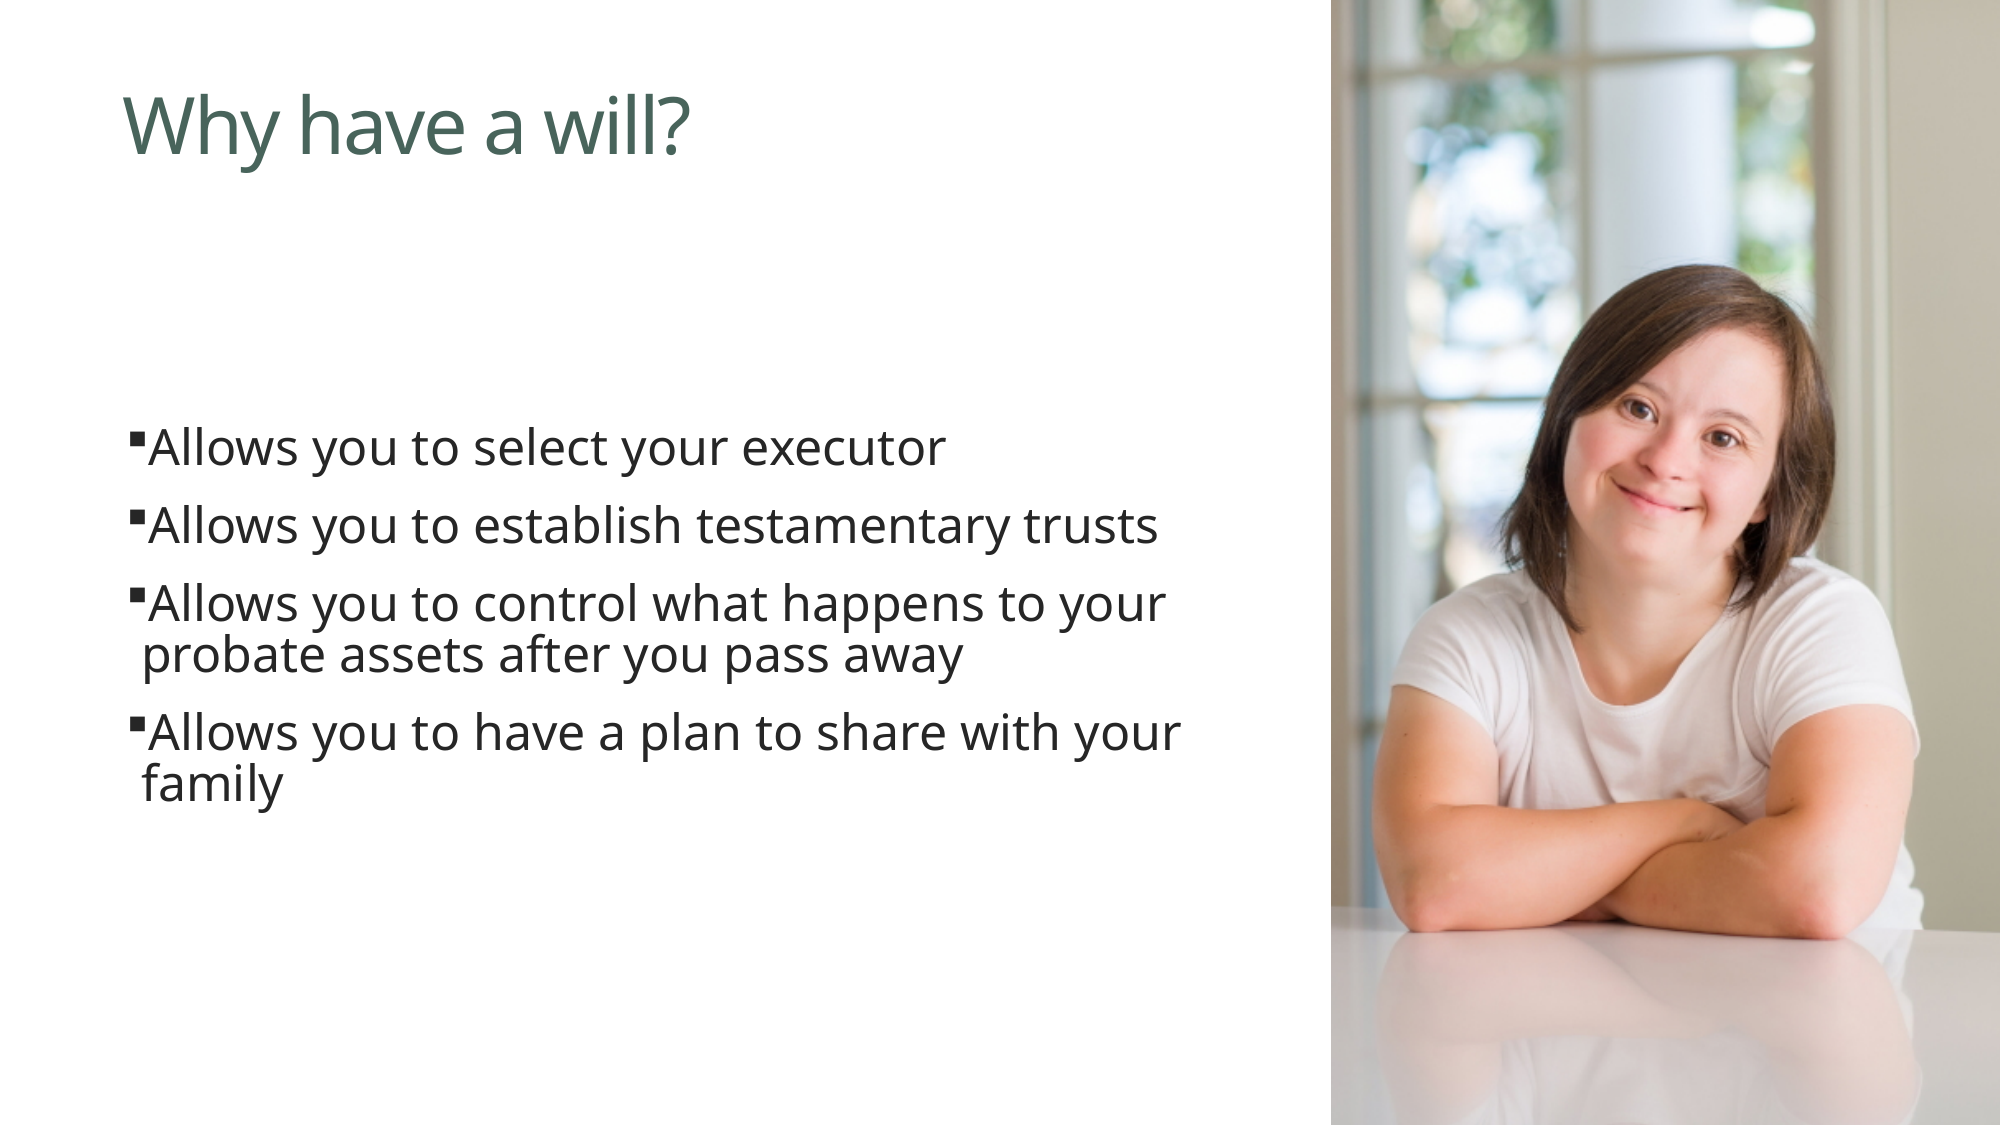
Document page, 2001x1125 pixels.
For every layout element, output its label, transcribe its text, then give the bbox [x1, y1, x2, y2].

title Why have a will? [107, 81, 1275, 354]
list Allows you to select your executor Allows you to establish testamentary trusts Allows you to control what happens to your probate assets after you pass away Allows you to have a plan to share with your family [111, 329, 1239, 948]
picture [1330, 0, 2000, 1125]
